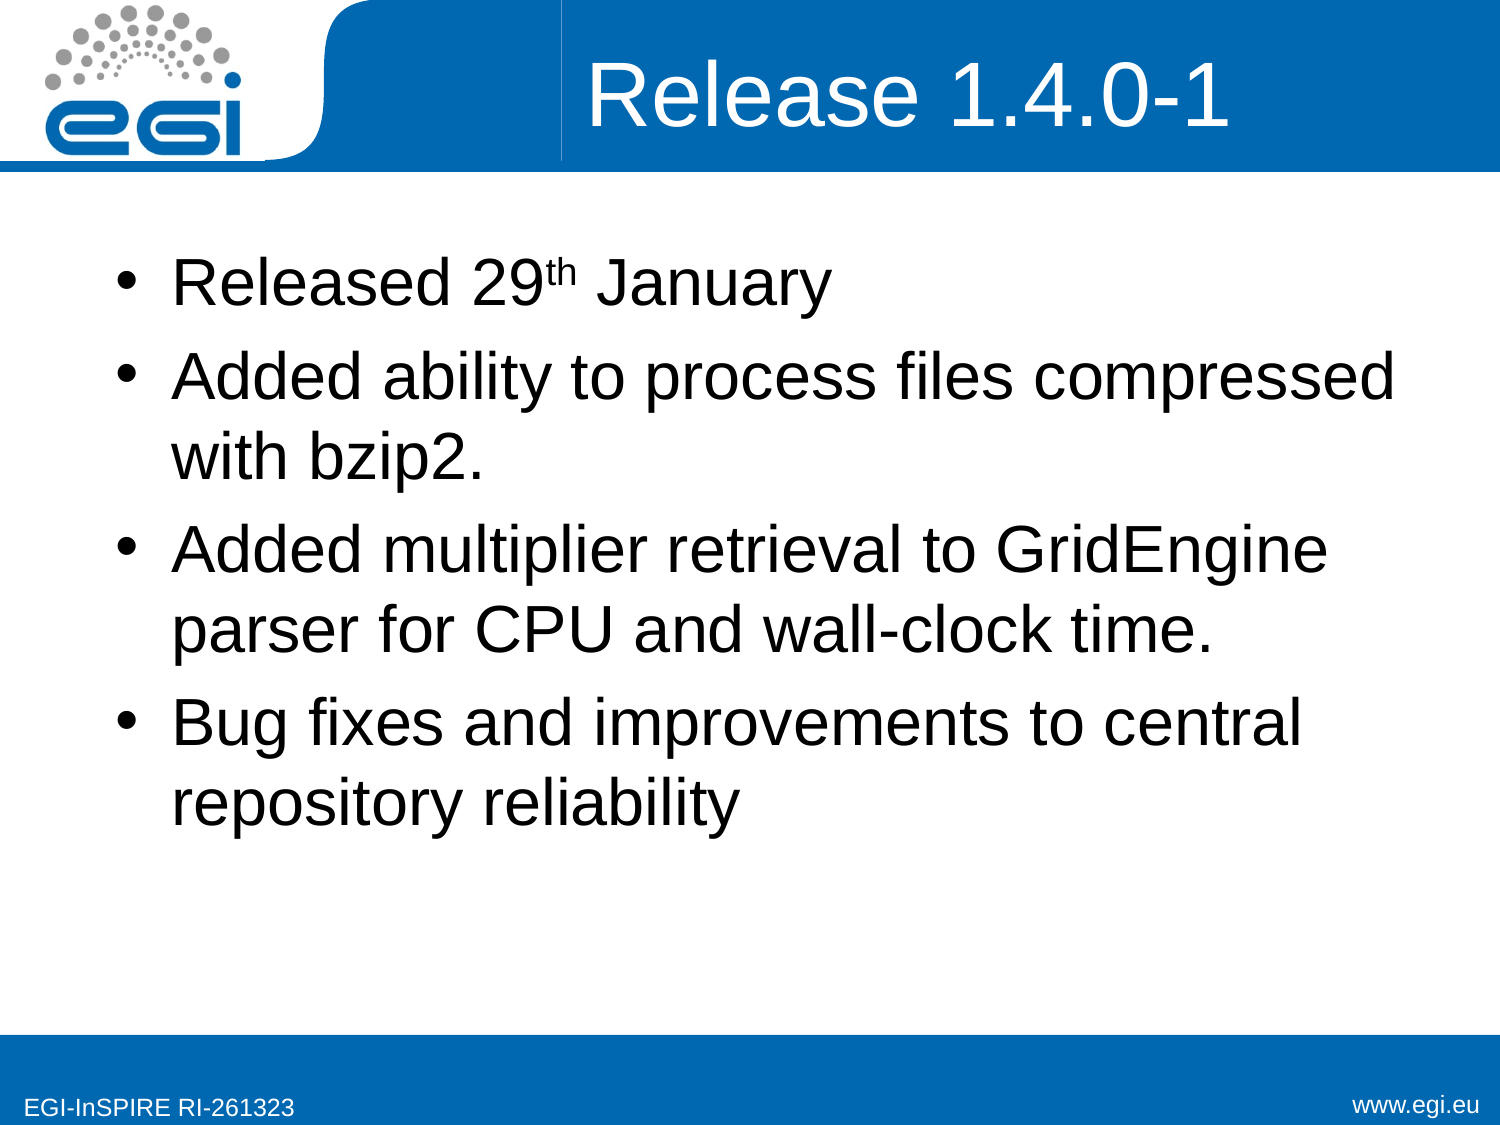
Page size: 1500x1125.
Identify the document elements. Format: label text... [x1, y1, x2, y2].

picture [0, 0, 265, 161]
title Release 1.4.0-1 [348, 19, 1471, 161]
list Released 29th January Added ability to process files compressed with bzip2. Added multiplier retrieval to GridEngine parser for CPU and wall-clock time. Bug fixes and improvements to central repository reliability [100, 231, 1425, 975]
